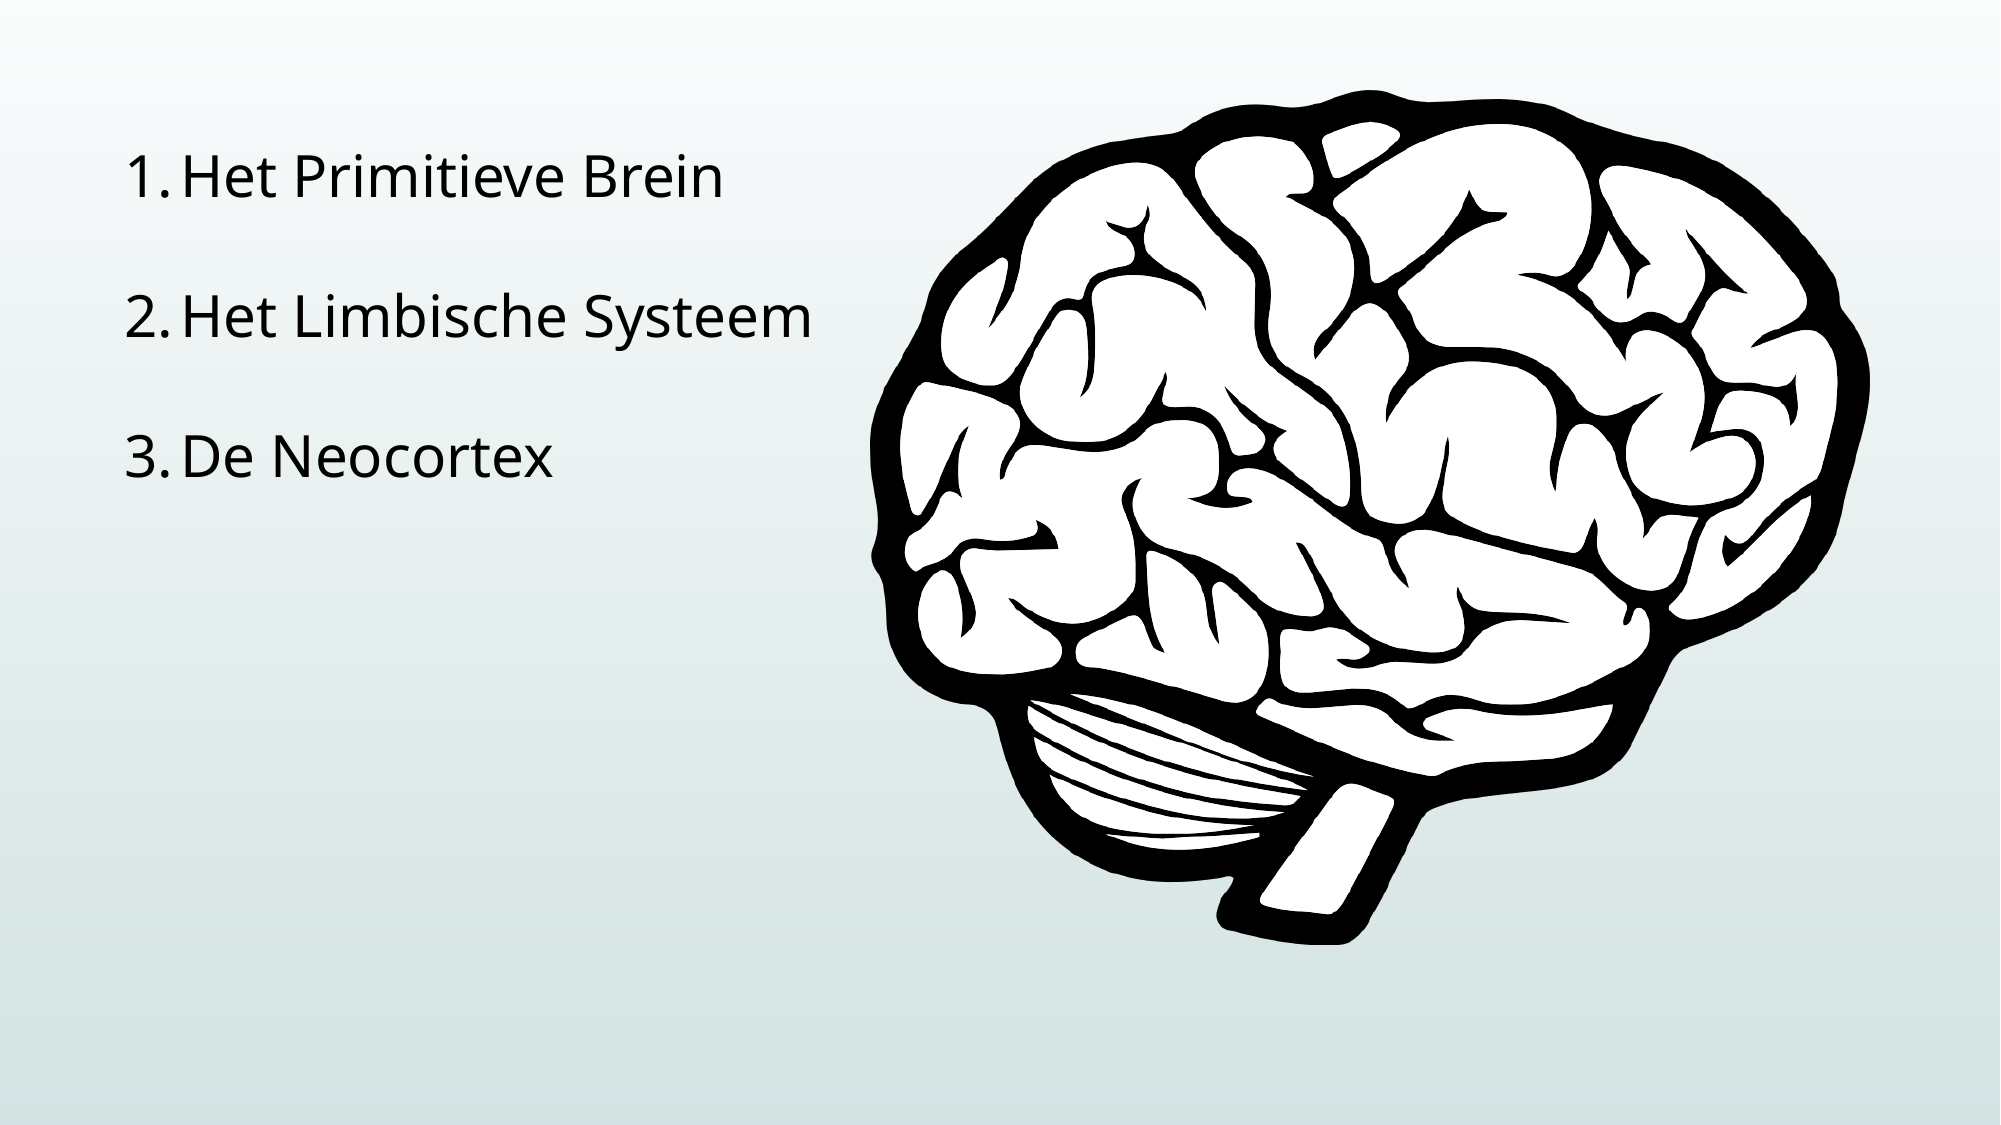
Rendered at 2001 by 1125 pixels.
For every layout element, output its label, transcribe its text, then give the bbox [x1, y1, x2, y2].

picture [864, 85, 1874, 950]
text_box Het Primitieve Brein Het Limbische Systeem De Neocortex [109, 131, 862, 497]
